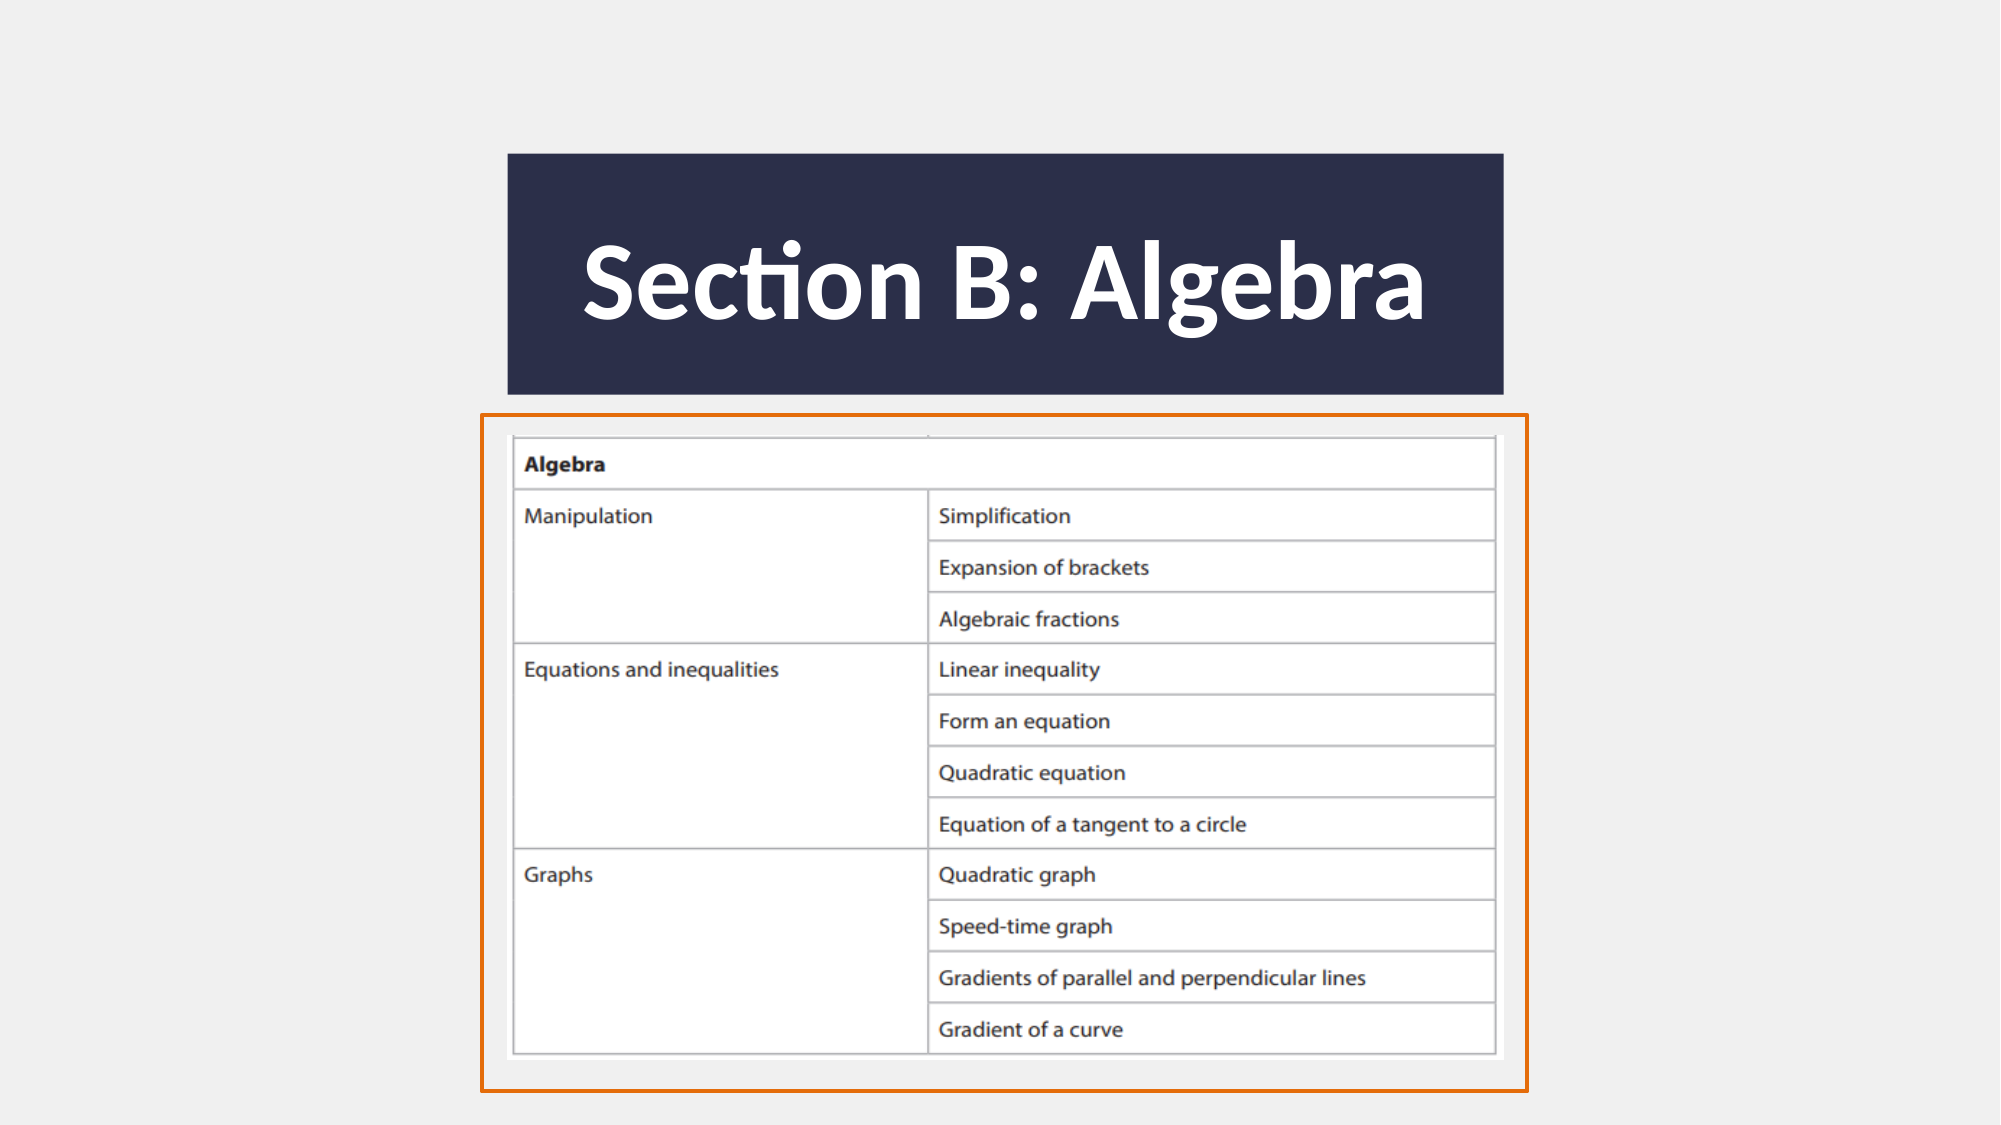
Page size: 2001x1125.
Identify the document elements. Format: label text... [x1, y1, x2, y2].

text_box Section B: Algebra [507, 153, 1504, 395]
text_box [480, 413, 1529, 1093]
picture [507, 435, 1504, 1060]
